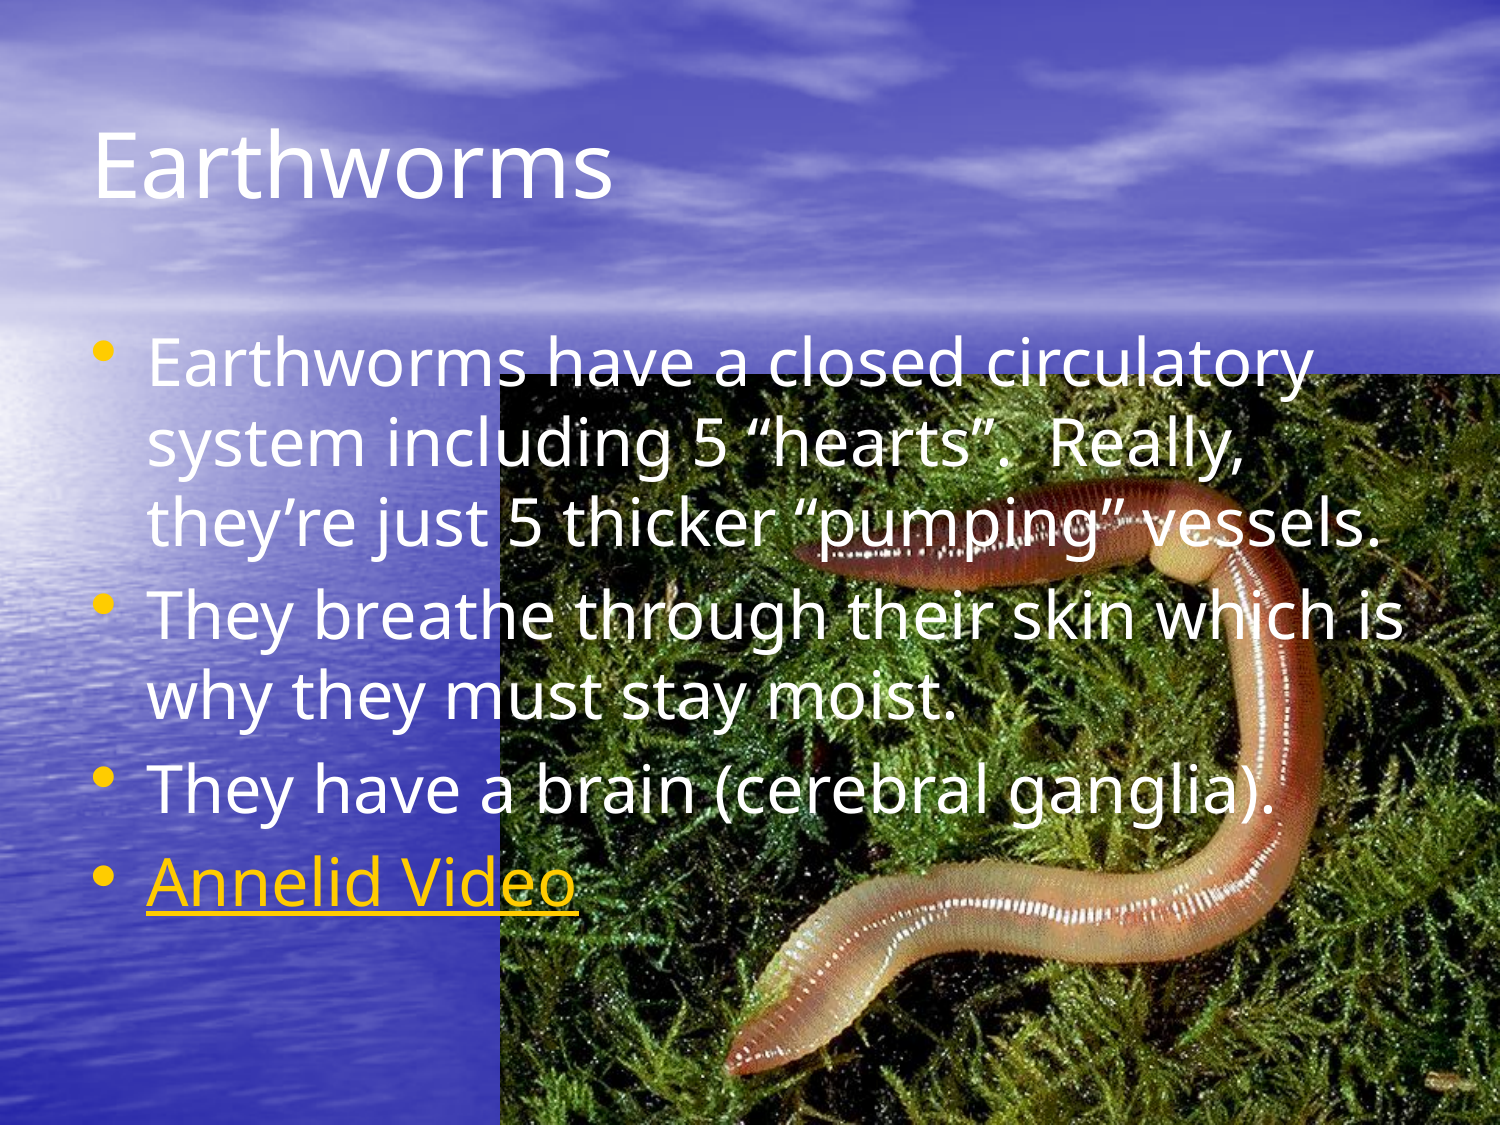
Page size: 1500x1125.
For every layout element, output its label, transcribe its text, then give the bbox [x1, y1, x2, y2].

title Earthworms [74, 47, 1426, 276]
picture [499, 374, 1500, 1125]
list Earthworms have a closed circulatory system including 5 “hearts”. Really, they’re just 5 thicker “pumping” vessels. They breathe through their skin which is why they must stay moist. They have a brain (cerebral ganglia). Annelid Video [74, 312, 1426, 988]
